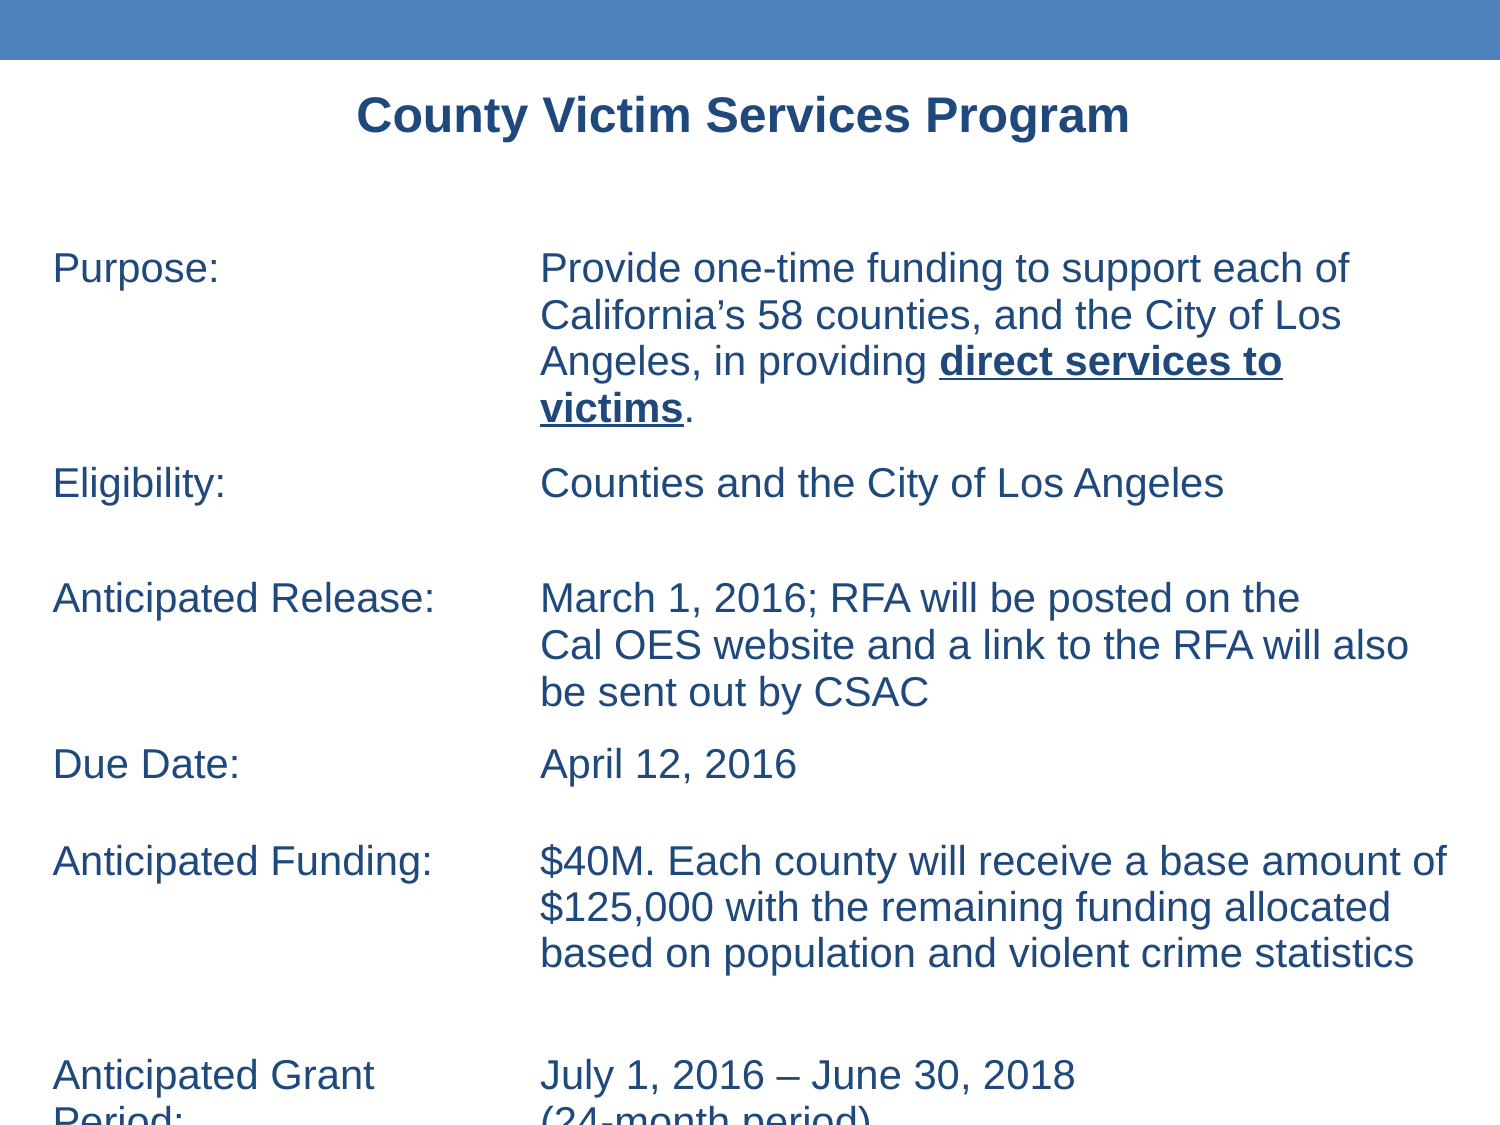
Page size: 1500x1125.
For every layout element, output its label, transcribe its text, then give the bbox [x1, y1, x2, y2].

table_cell Due Date: [38, 733, 524, 829]
table_cell Eligibility: [38, 453, 525, 568]
table_cell Anticipated Funding: [38, 831, 524, 1044]
table_cell March 1, 2016; RFA will be posted on the Cal OES website and a link to the RFA will also be sent out by CSAC [526, 569, 1462, 732]
table_cell April 12, 2016 [526, 734, 1462, 829]
table_cell Anticipated Release: [38, 568, 524, 733]
table_cell July 1, 2016 – June 30, 2018 (24-month period) [526, 1046, 1462, 1125]
table_cell $40M. Each county will receive a base amount of $125,000 with the remaining funding allocated based on population and violent crime statistics [526, 831, 1462, 1044]
table_cell Counties and the City of Los Angeles [525, 455, 1462, 567]
table_header Purpose: [38, 238, 525, 453]
text_box County Victim Services Program p\or as a stand-alone program. [37, 74, 1450, 210]
table_cell Anticipated Grant Period: [38, 1046, 524, 1125]
table_header Provide one-time funding to support each of California’s 58 counties, and the City of Los Angeles, in providing direct services to victims. [525, 238, 1462, 450]
